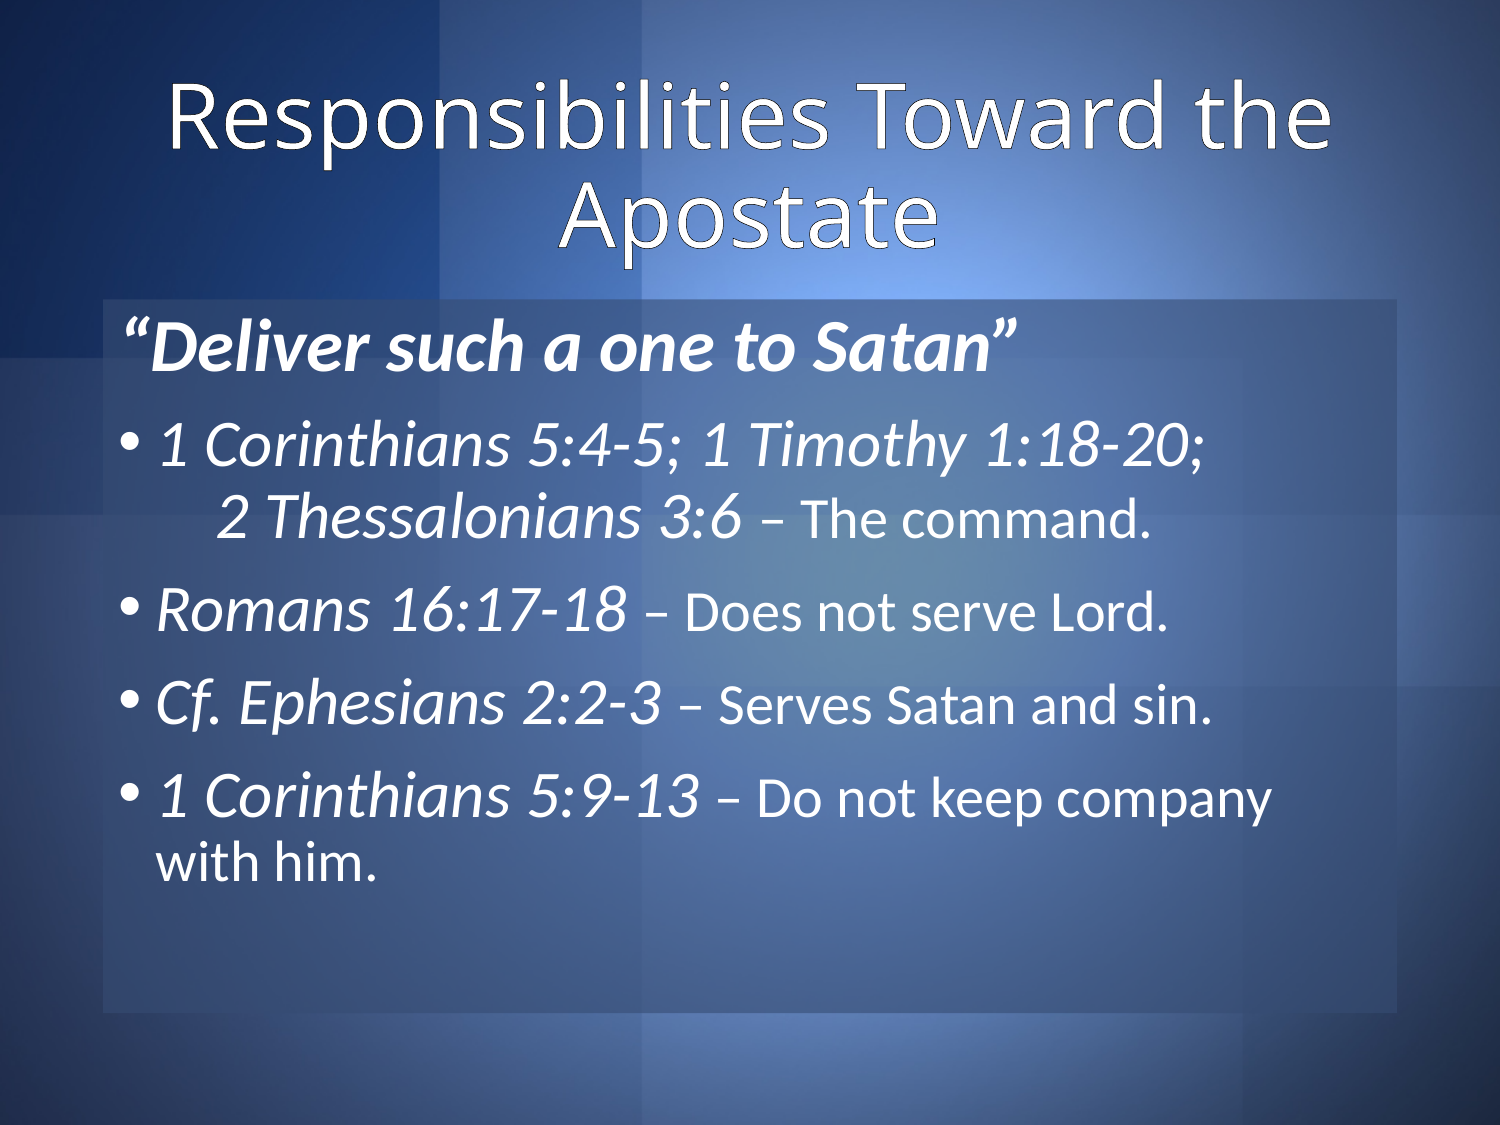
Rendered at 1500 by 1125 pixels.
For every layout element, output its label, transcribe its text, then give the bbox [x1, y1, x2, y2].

list “Deliver such a one to Satan” 1 Corinthians 5:4-5; 1 Timothy 1:18-20; 2 Thessalonians 3:6 – The command. Romans 16:17-18 – Does not serve Lord. Cf. Ephesians 2:2-3 – Serves Satan and sin. 1 Corinthians 5:9-13 – Do not keep company with him. [103, 299, 1397, 1014]
title Responsibilities Toward the Apostate [103, 59, 1397, 278]
picture [0, 0, 1500, 1125]
